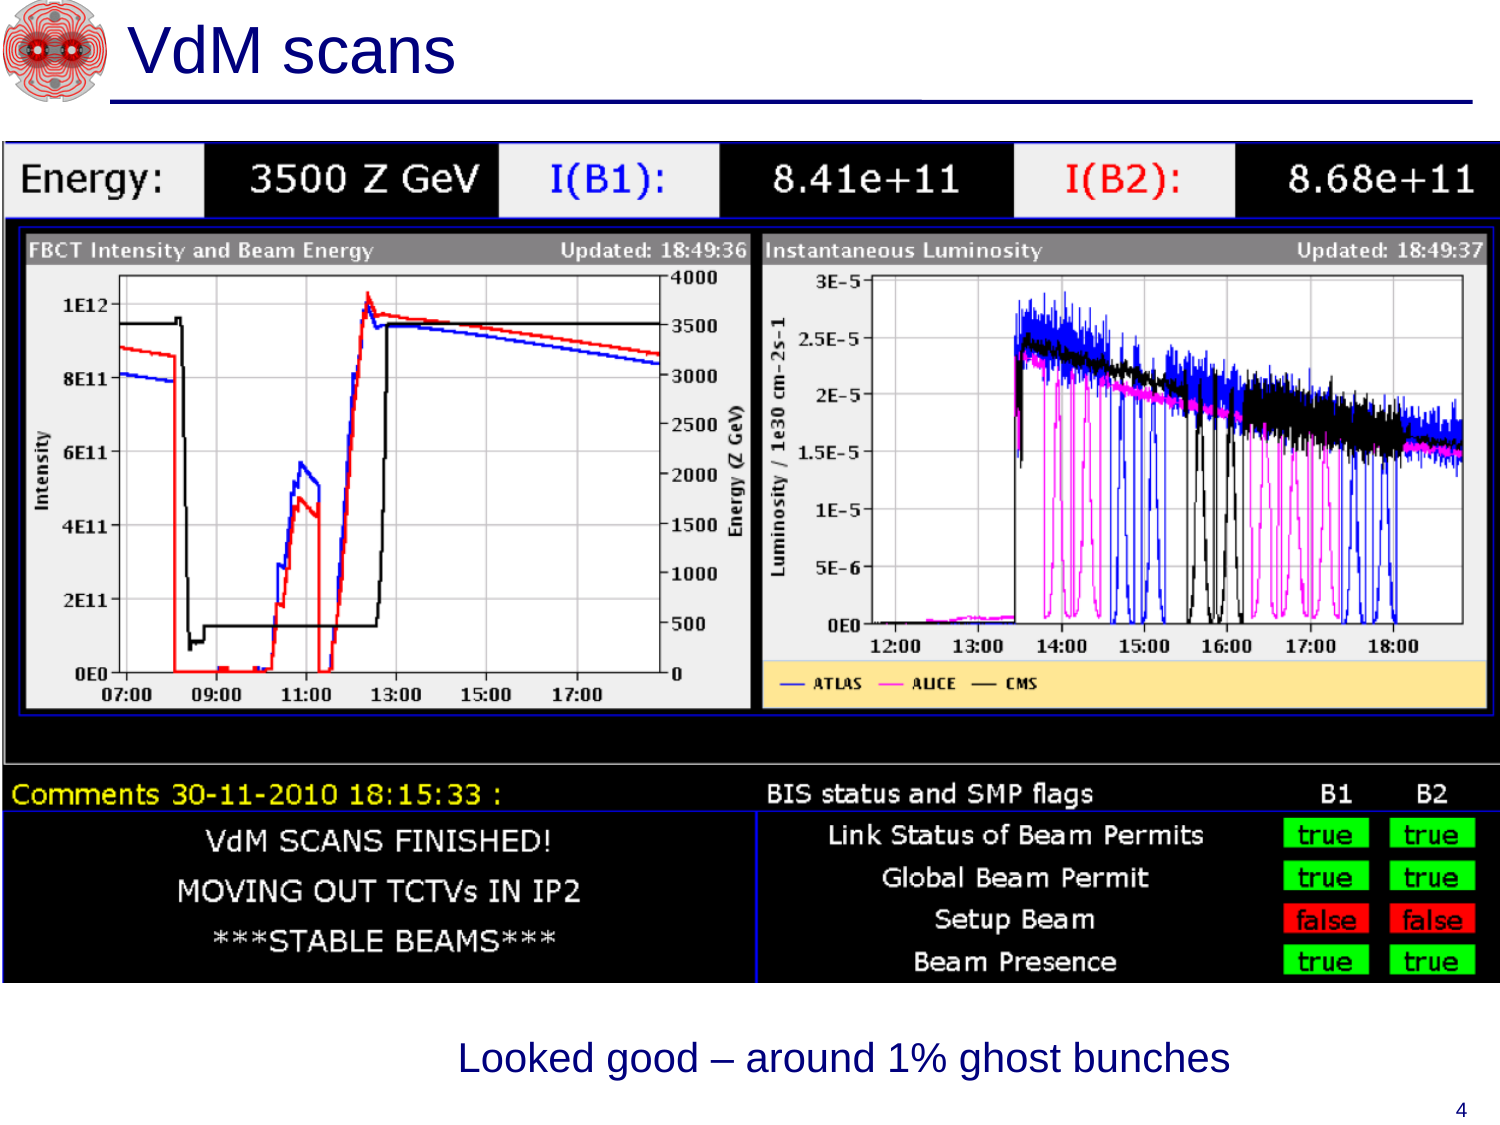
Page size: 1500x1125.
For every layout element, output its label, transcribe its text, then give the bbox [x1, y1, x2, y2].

picture [0, 0, 108, 103]
picture [0, 141, 1500, 983]
slide_number 4 [1131, 1087, 1483, 1125]
text_box Looked good – around 1% ghost bunches [336, 1023, 1353, 1088]
title VdM scans [111, 3, 1463, 91]
